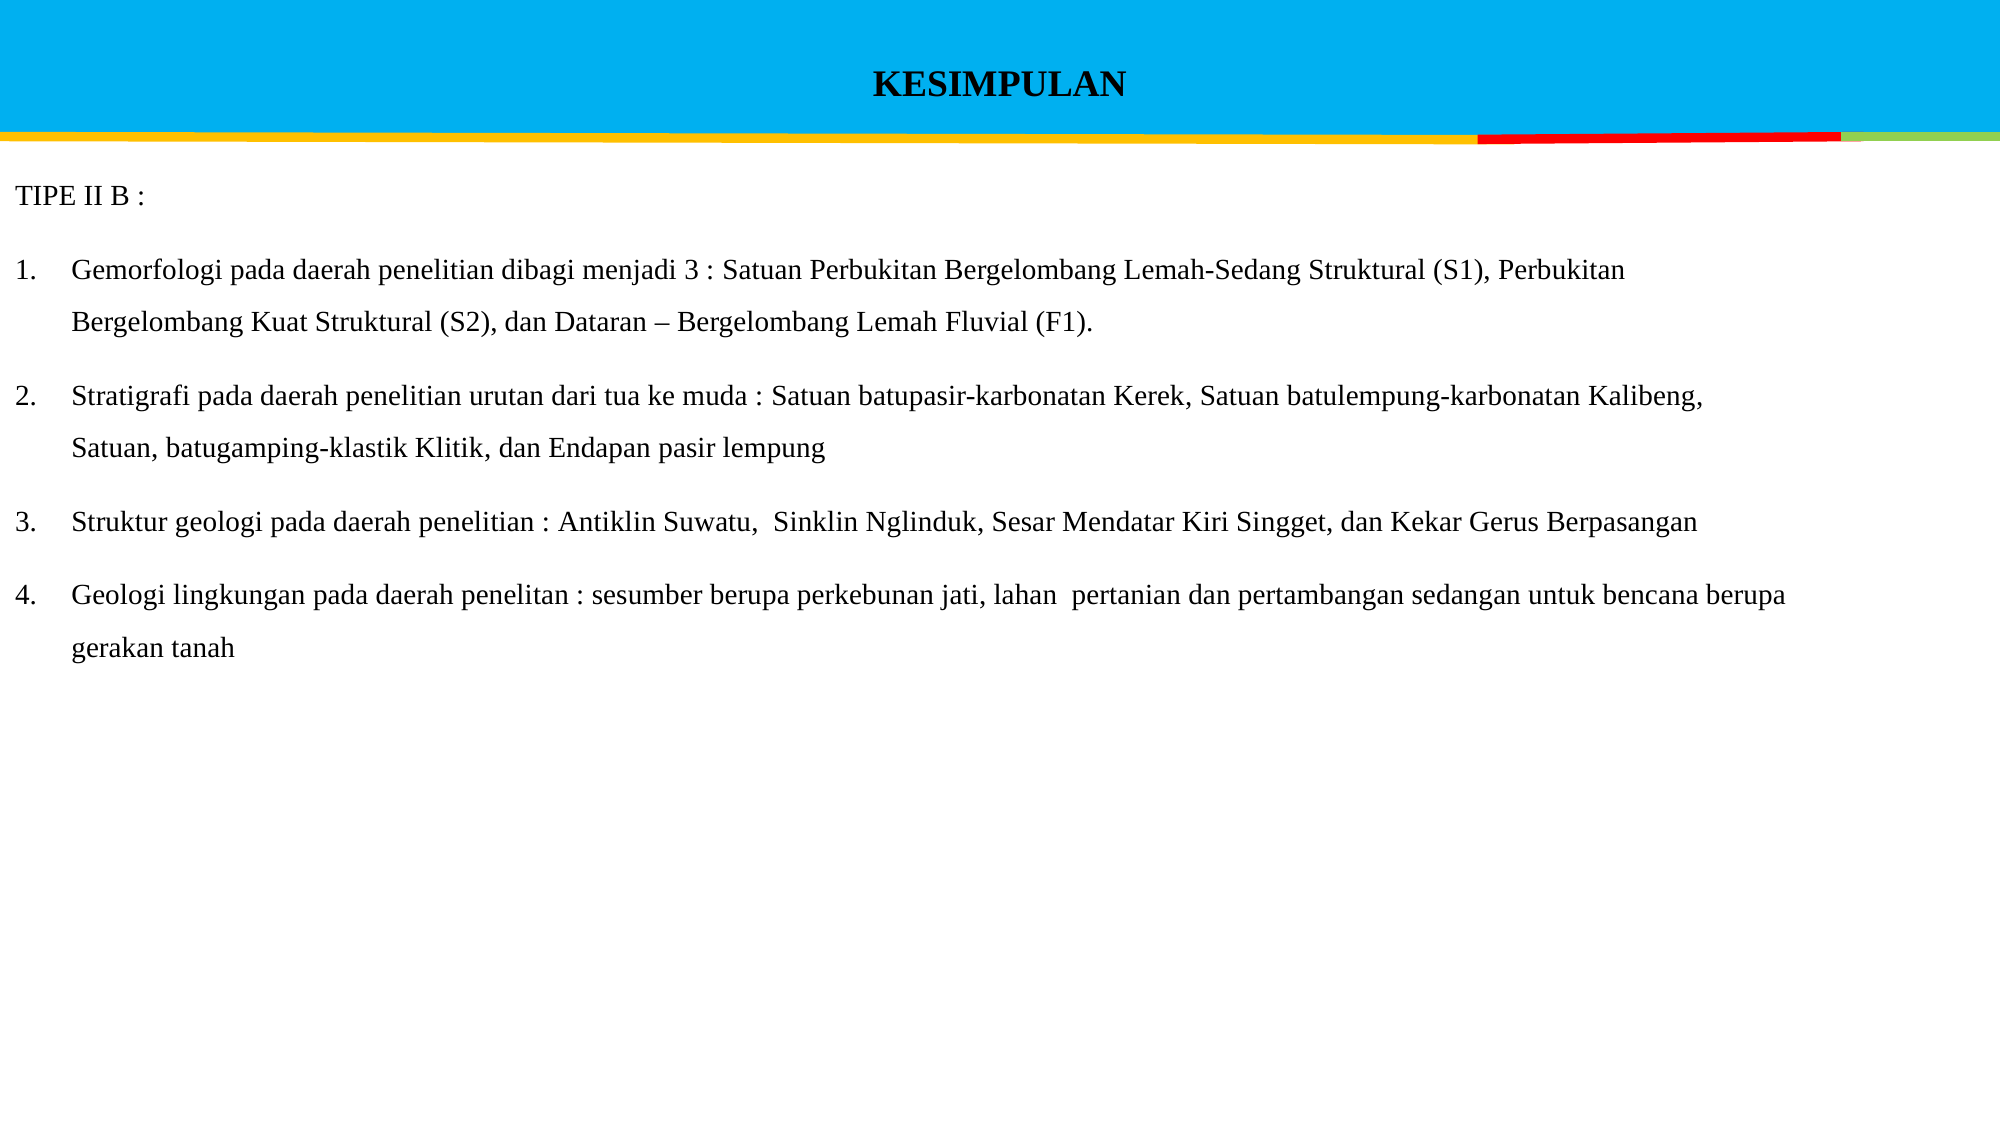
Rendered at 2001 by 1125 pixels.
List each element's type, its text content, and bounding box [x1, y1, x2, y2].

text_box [0, 0, 2000, 140]
text_box TIPE II B : Gemorfologi pada daerah penelitian dibagi menjadi 3 : Satuan Perbukitan Bergelombang Lemah-Sedang Struktural (S1), Perbukitan Bergelombang Kuat Struktural (S2), dan Dataran – Bergelombang Lemah Fluvial (F1). Stratigrafi pada daerah penelitian urutan dari tua ke muda : Satuan batupasir-karbonatan Kerek, Satuan batulempung-karbonatan Kalibeng, Satuan, batugamping-klastik Klitik, dan Endapan pasir lempung Struktur geologi pada daerah penelitian : Antiklin Suwatu, Sinklin Nglinduk, Sesar Mendatar Kiri Singget, dan Kekar Gerus Berpasangan Geologi lingkungan pada daerah penelitan : sesumber berupa perkebunan jati, lahan pertanian dan pertambangan sedangan untuk bencana berupa gerakan tanah [0, 172, 1811, 702]
